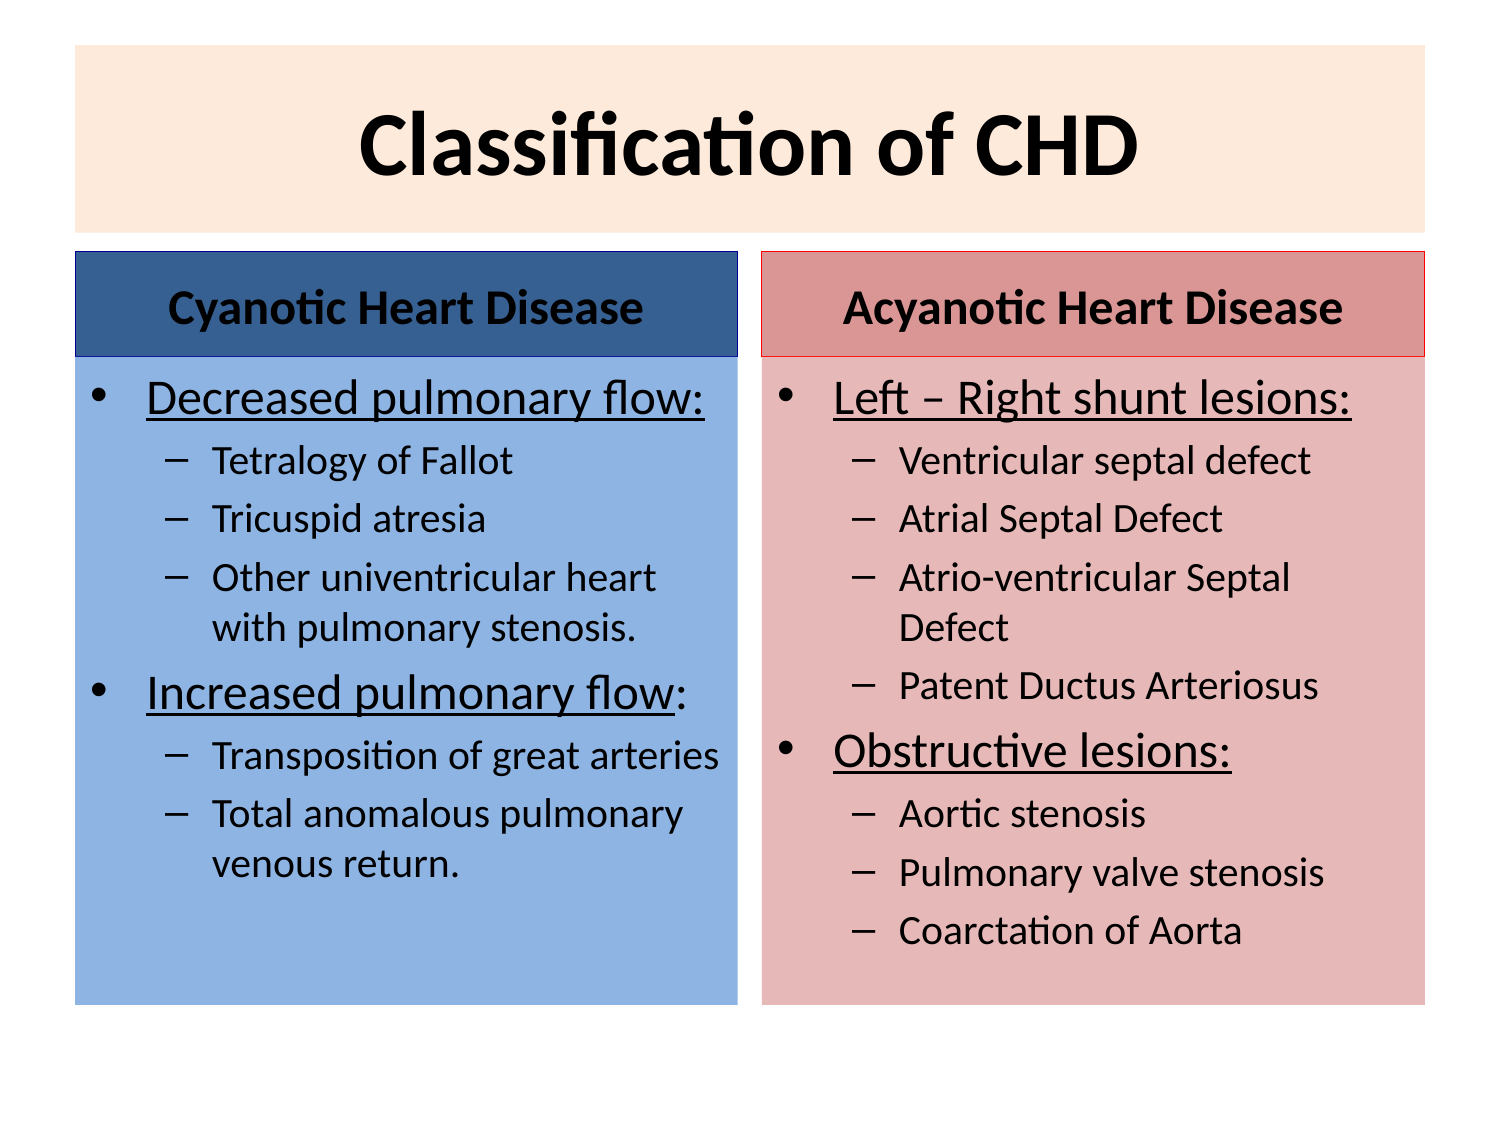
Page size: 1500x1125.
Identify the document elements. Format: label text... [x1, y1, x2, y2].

list Left – Right shunt lesions: Ventricular septal defect Atrial Septal Defect Atrio-ventricular Septal Defect Patent Ductus Arteriosus Obstructive lesions: Aortic stenosis Pulmonary valve stenosis Coarctation of Aorta [761, 356, 1425, 1005]
list Acyanotic Heart Disease [761, 251, 1425, 356]
list Decreased pulmonary flow: Tetralogy of Fallot Tricuspid atresia Other univentricular heart with pulmonary stenosis. Increased pulmonary flow: Transposition of great arteries Total anomalous pulmonary venous return. [75, 356, 738, 1005]
list Cyanotic Heart Disease [75, 251, 738, 356]
title Classification of CHD [75, 45, 1425, 233]
